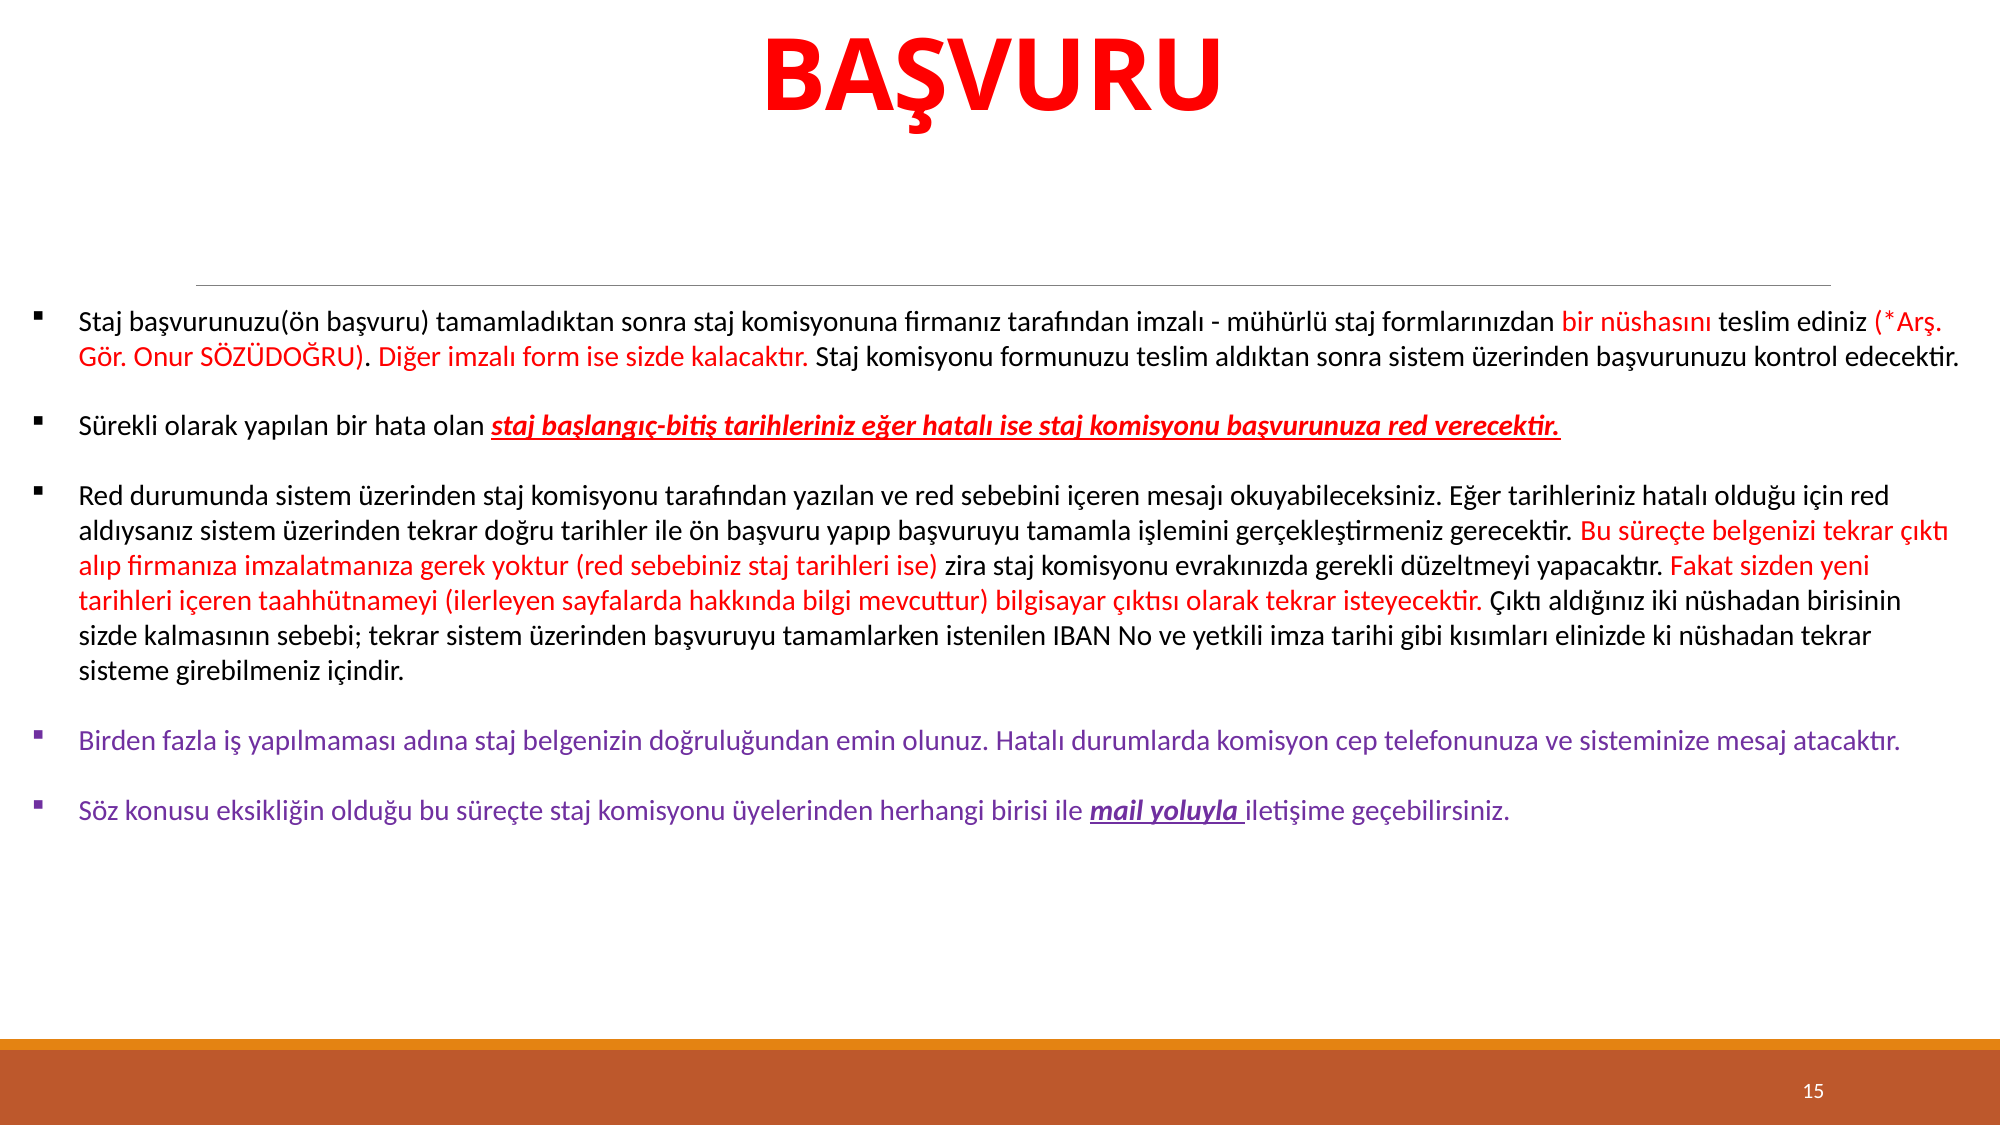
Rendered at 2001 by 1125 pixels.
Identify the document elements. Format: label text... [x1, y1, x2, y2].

text_box Staj başvurunuzu(ön başvuru) tamamladıktan sonra staj komisyonuna firmanız tarafından imzalı - mühürlü staj formlarınızdan bir nüshasını teslim ediniz (*Arş. Gör. Onur SÖZÜDOĞRU). Diğer imzalı form ise sizde kalacaktır. Staj komisyonu formunuzu teslim aldıktan sonra sistem üzerinden başvurunuzu kontrol edecektir. Sürekli olarak yapılan bir hata olan staj başlangıç-bitiş tarihleriniz eğer hatalı ise staj komisyonu başvurunuza red verecektir. Red durumunda sistem üzerinden staj komisyonu tarafından yazılan ve red sebebini içeren mesajı okuyabileceksiniz. Eğer tarihleriniz hatalı olduğu için red aldıysanız sistem üzerinden tekrar doğru tarihler ile ön başvuru yapıp başvuruyu tamamla işlemini gerçekleştirmeniz gerecektir. Bu süreçte belgenizi tekrar çıktı alıp firmanıza imzalatmanıza gerek yoktur (red sebebiniz staj tarihleri ise) zira staj komisyonu evrakınızda gerekli düzeltmeyi yapacaktır. Fakat sizden yeni tarihleri içeren taahhütnameyi (ilerleyen sayfalarda hakkında bilgi mevcuttur) bilgisayar çıktısı olarak tekrar isteyecektir. Çıktı aldığınız iki nüshadan birisinin sizde kalmasının sebebi; tekrar sistem üzerinden başvuruyu tamamlarken istenilen IBAN No ve yetkili imza tarihi gibi kısımları elinizde ki nüshadan tekrar sisteme girebilmeniz içindir. Birden fazla iş yapılmaması adına staj belgenizin doğruluğundan emin olunuz. Hatalı durumlarda komisyon cep telefonunuza ve sisteminize mesaj atacaktır. Söz konusu eksikliğin olduğu bu süreçte staj komisyonu üyelerinden herhangi birisi ile mail yoluyla iletişime geçebilirsiniz. [16, 294, 1982, 869]
title BAŞVURU [168, 9, 1819, 216]
slide_number 15 [1624, 1059, 1840, 1120]
